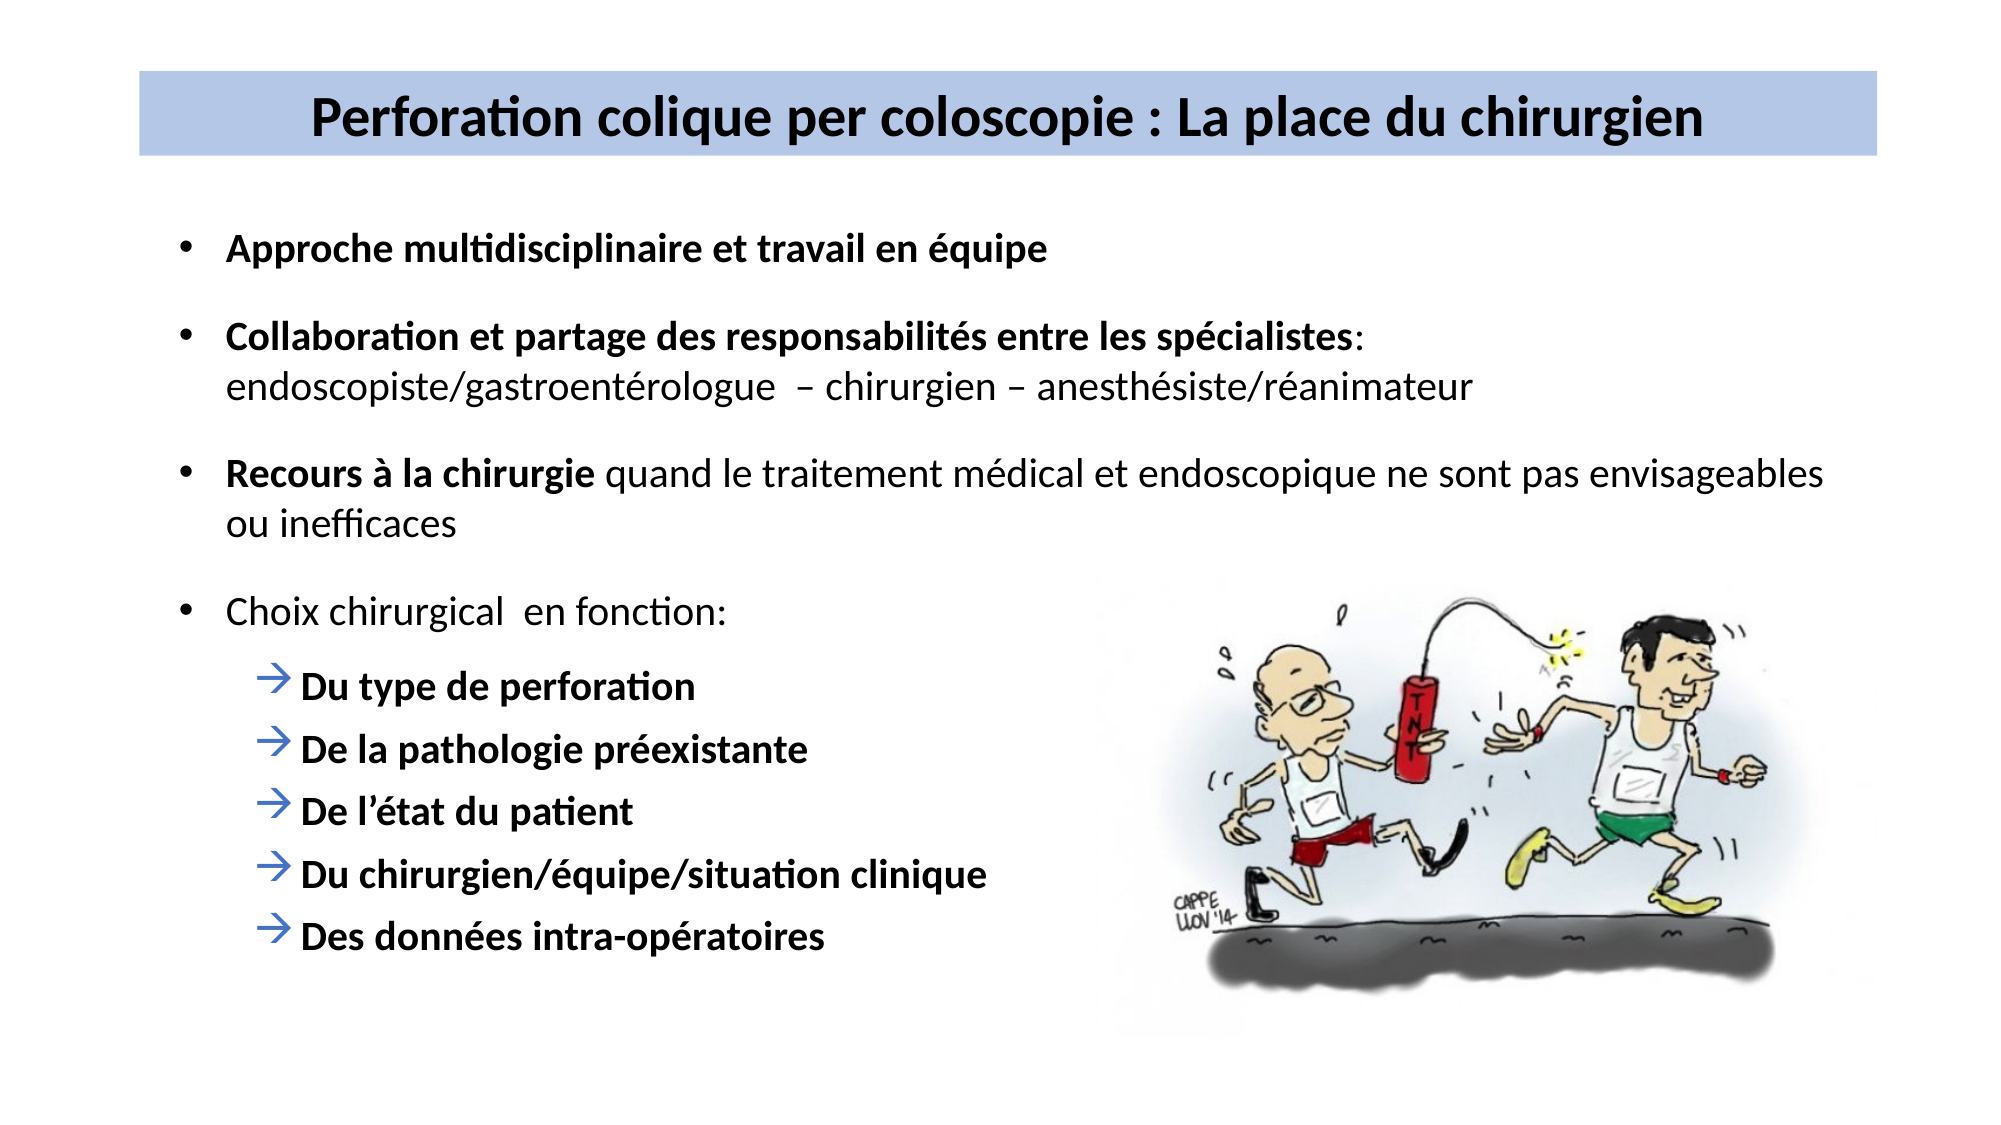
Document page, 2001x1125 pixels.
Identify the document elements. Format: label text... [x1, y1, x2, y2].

text_box Approche multidisciplinaire et travail en équipe Collaboration et partage des responsabilités entre les spécialistes: endoscopiste/gastroentérologue – chirurgien – anesthésiste/réanimateur Recours à la chirurgie quand le traitement médical et endoscopique ne sont pas envisageables ou inefficaces Choix chirurgical en fonction: Du type de perforation De la pathologie préexistante De l’état du patient Du chirurgien/équipe/situation clinique Des données intra-opératoires [164, 213, 1844, 967]
text_box Perforation colique per coloscopie : La place du chirurgien [139, 70, 1878, 156]
picture [1096, 577, 1878, 1037]
